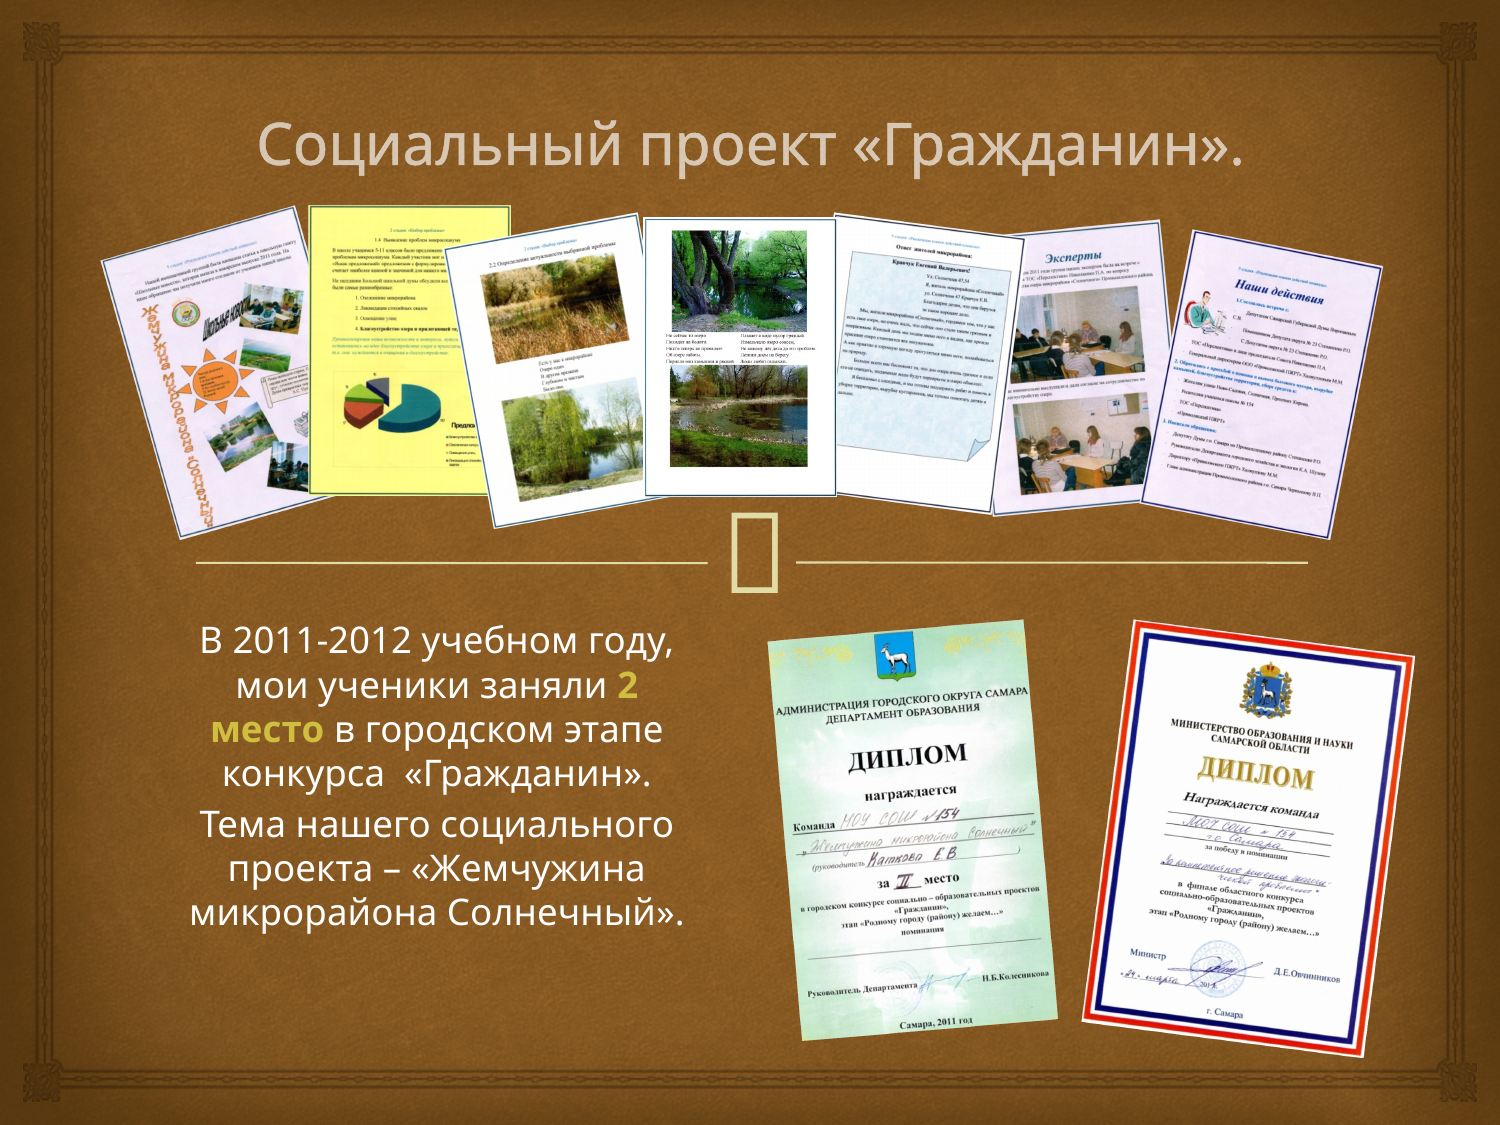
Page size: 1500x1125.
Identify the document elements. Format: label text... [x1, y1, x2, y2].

picture [0, 0, 1500, 1125]
subtitle В 2011-2012 учебном году, мои ученики заняли 2 место в городском этапе конкурса «Гражданин». Тема нашего социального проекта – «Жемчужина микрорайона Солнечный». [159, 609, 715, 1024]
title Социальный проект «Гражданин». [195, 78, 1306, 185]
